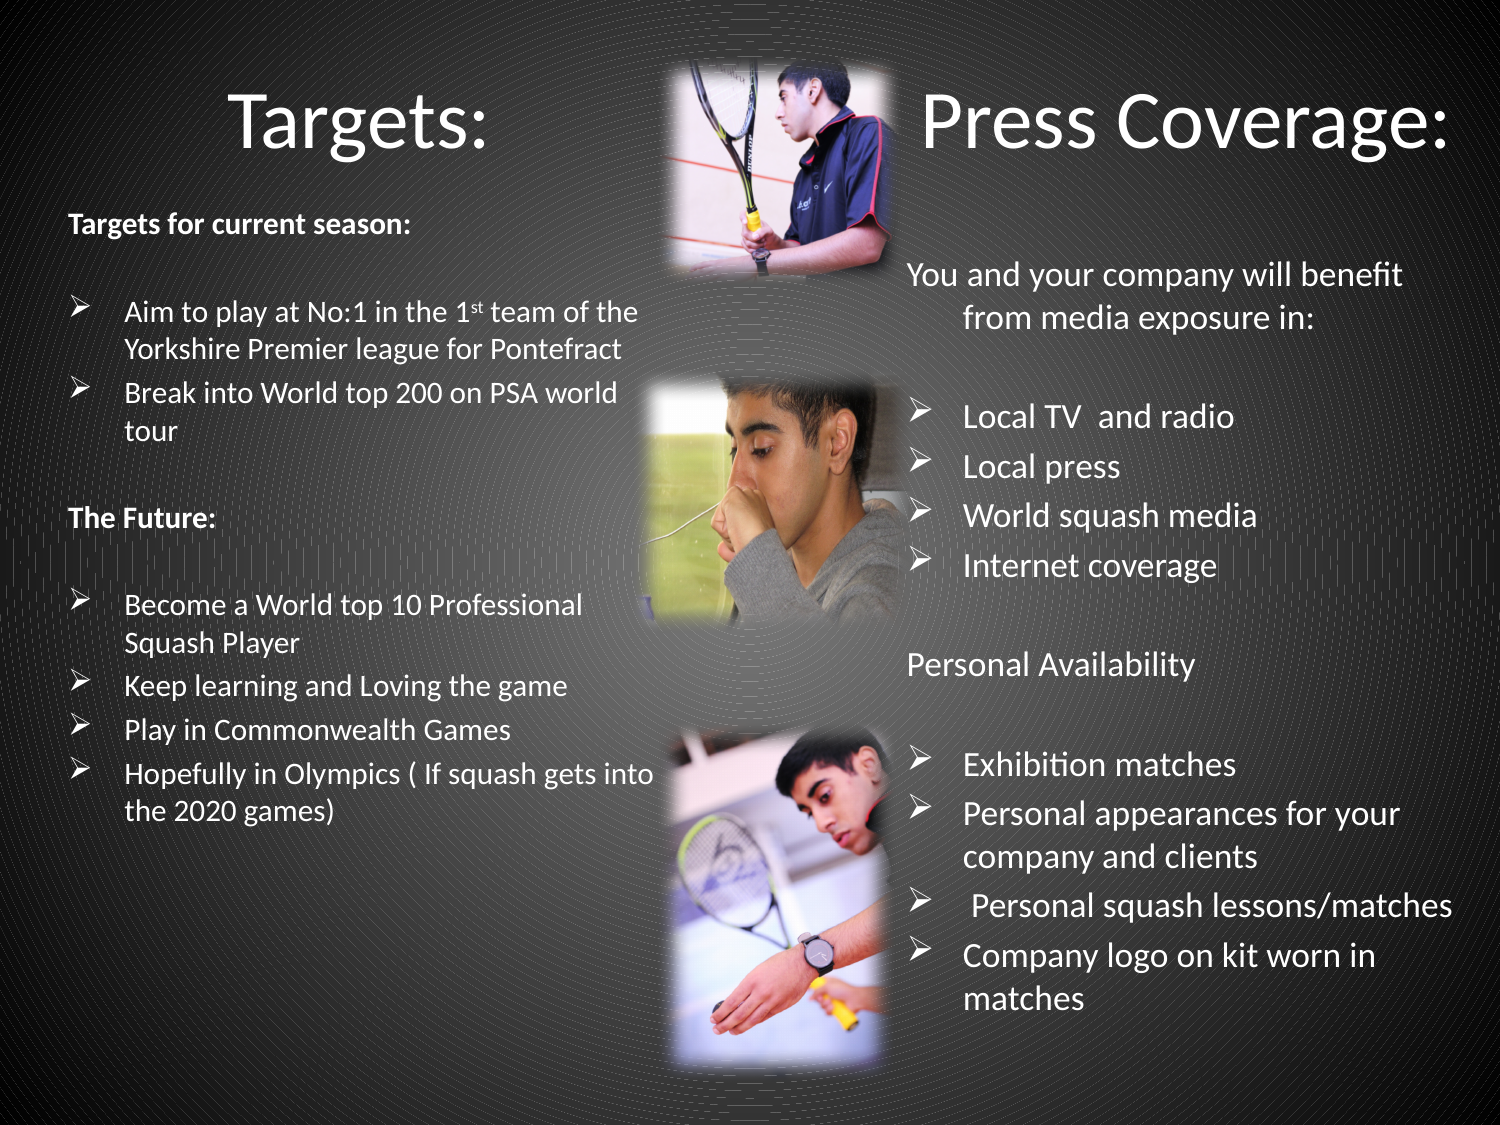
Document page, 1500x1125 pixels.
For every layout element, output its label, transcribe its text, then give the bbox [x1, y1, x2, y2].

title Targets: [27, 21, 691, 209]
picture [655, 720, 897, 1083]
picture [631, 367, 916, 634]
text_box Press Coverage: [854, 21, 1500, 209]
list You and your company will benefit from media exposure in: Local TV and radio Local press World squash media Internet coverage Personal Availability Exhibition matches Personal appearances for your company and clients Personal squash lessons/matches Company logo on kit worn in matches [891, 243, 1495, 1035]
picture [655, 54, 904, 287]
list Targets for current season: Aim to play at No:1 in the 1st team of the Yorkshire Premier league for Pontefract Break into World top 200 on PSA world tour The Future: Become a World top 10 Professional Squash Player Keep learning and Loving the game Play in Commonwealth Games Hopefully in Olympics ( If squash gets into the 2020 games) [53, 196, 680, 1094]
